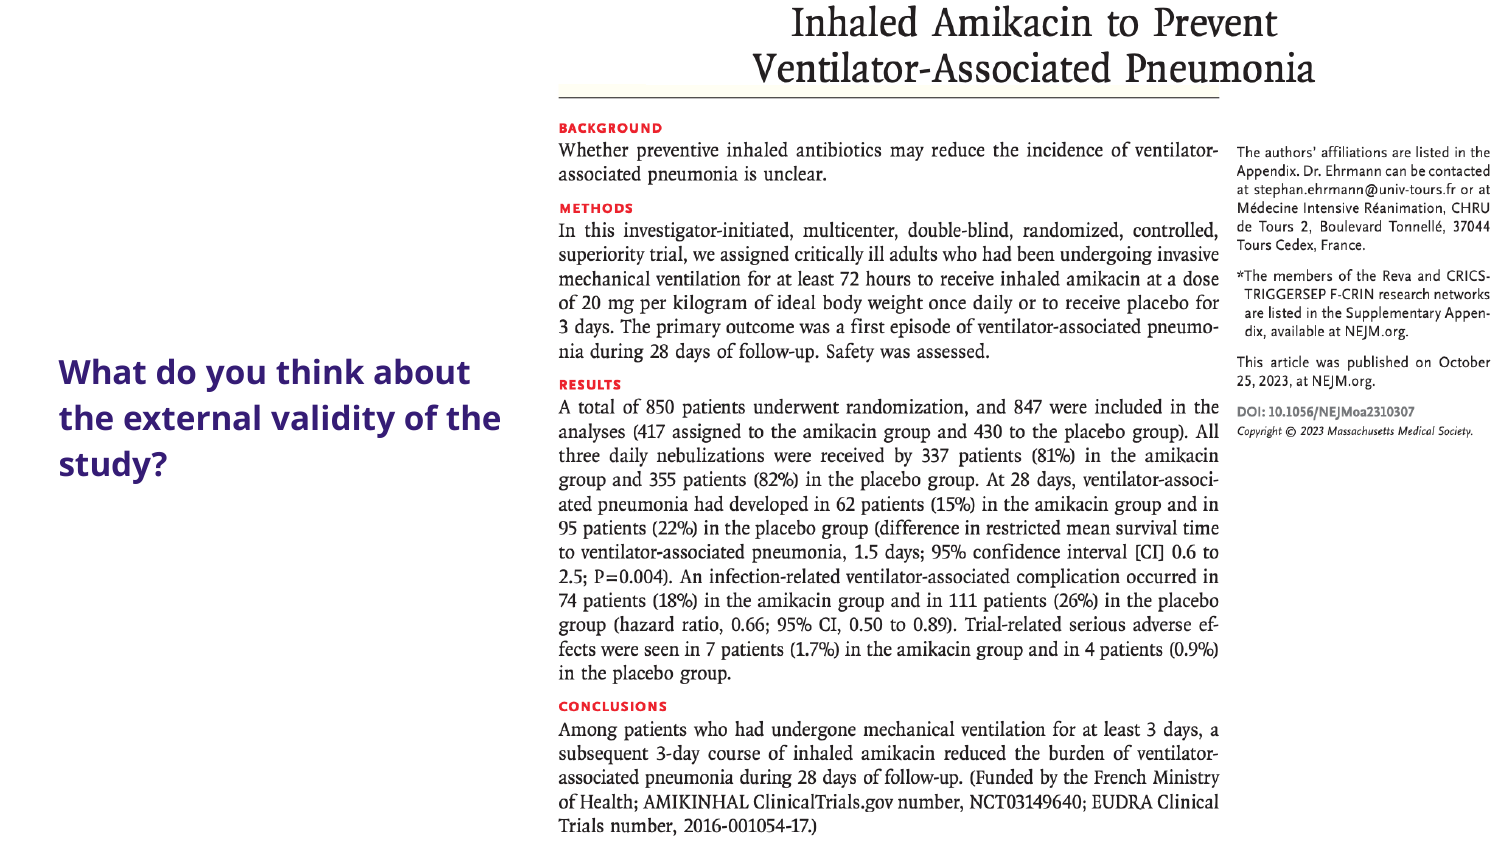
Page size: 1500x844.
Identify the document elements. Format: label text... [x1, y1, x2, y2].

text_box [553, 0, 1500, 844]
list What do you think about the external validity of the study? [43, 53, 520, 824]
